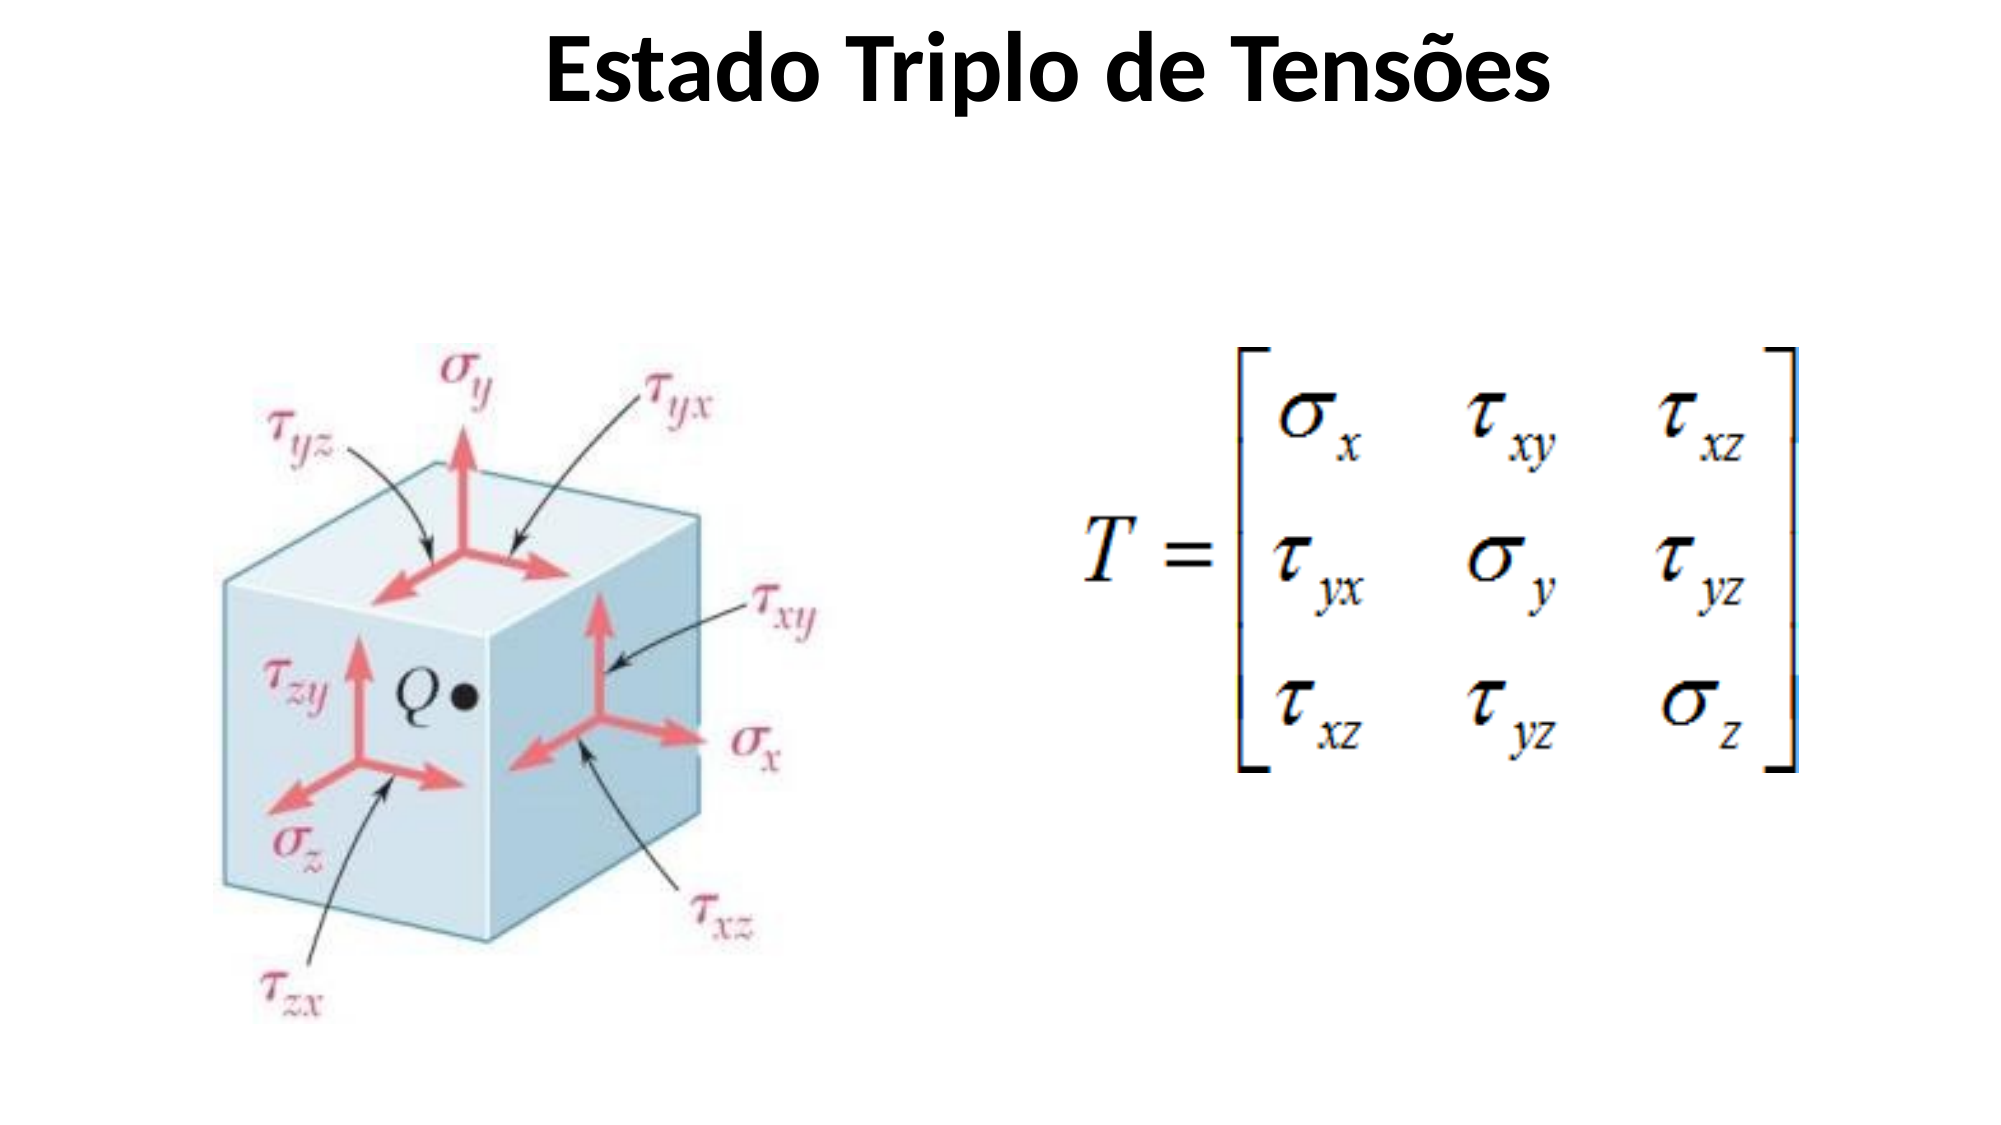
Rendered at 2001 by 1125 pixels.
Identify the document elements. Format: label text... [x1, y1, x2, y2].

picture [212, 343, 837, 1024]
picture [1083, 347, 1800, 773]
title Estado Triplo de Tensões [542, 0, 1563, 190]
